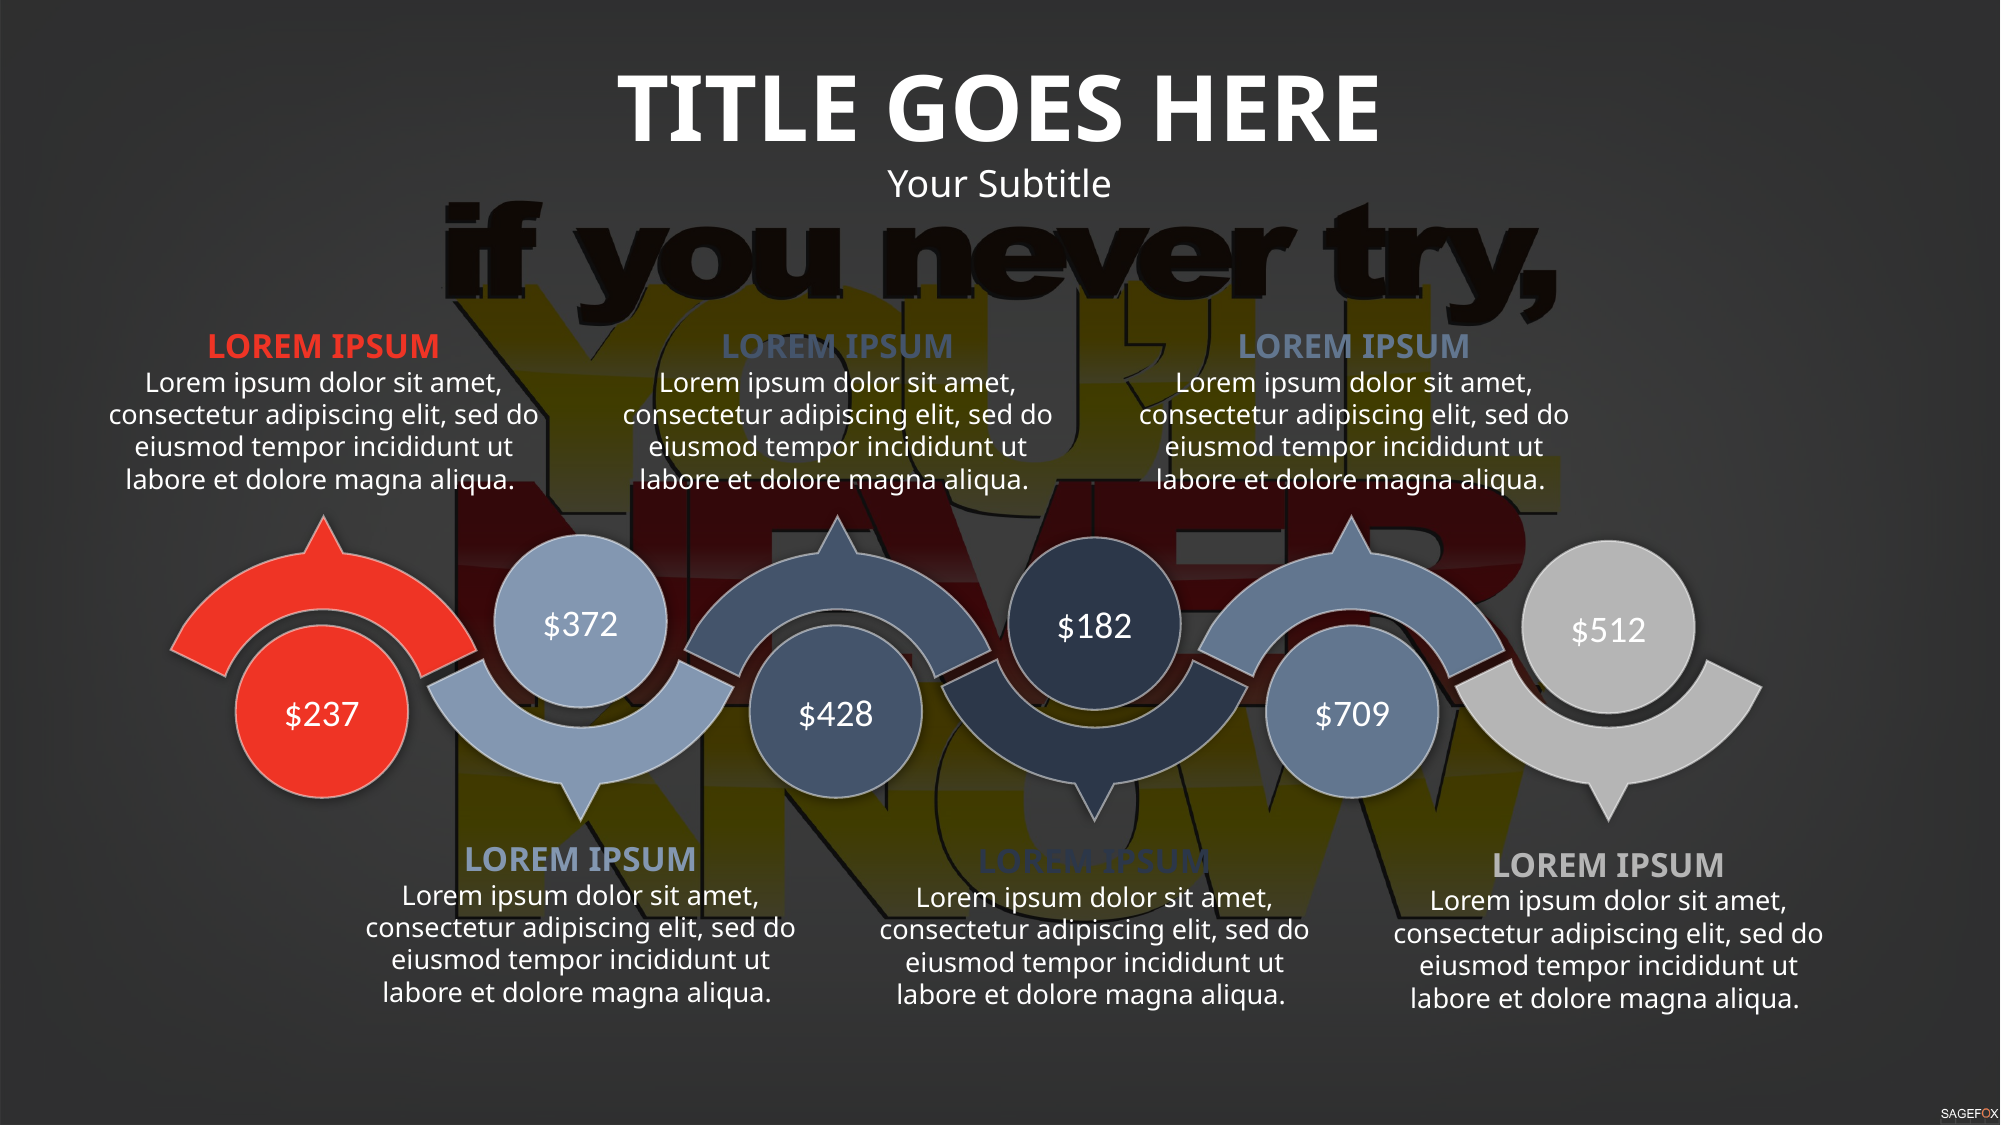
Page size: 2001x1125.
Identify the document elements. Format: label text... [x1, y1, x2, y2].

text_box LOREM IPSUM Lorem ipsum dolor sit amet, consectetur adipiscing elit, sed do eiusmod tempor incididunt ut labore et dolore magna aliqua. [600, 317, 1076, 503]
text_box LOREM IPSUM Lorem ipsum dolor sit amet, consectetur adipiscing elit, sed do eiusmod tempor incididunt ut labore et dolore magna aliqua. [343, 830, 819, 1016]
text_box [426, 658, 735, 823]
text_box $372 [494, 535, 667, 708]
text_box [1454, 658, 1763, 823]
text_box [1197, 514, 1506, 678]
text_box [169, 514, 478, 678]
text_box TITLE GOES HERE Your Subtitle [548, 42, 1452, 212]
text_box LOREM IPSUM Lorem ipsum dolor sit amet, consectetur adipiscing elit, sed do eiusmod tempor incididunt ut labore et dolore magna aliqua. [86, 317, 562, 503]
text_box [940, 658, 1249, 823]
picture [0, 0, 2001, 1125]
text_box $237 [235, 625, 409, 798]
text_box $182 [1008, 537, 1181, 710]
text_box LOREM IPSUM Lorem ipsum dolor sit amet, consectetur adipiscing elit, sed do eiusmod tempor incididunt ut labore et dolore magna aliqua. [1116, 317, 1592, 503]
text_box $709 [1266, 625, 1439, 798]
text_box LOREM IPSUM Lorem ipsum dolor sit amet, consectetur adipiscing elit, sed do eiusmod tempor incididunt ut labore et dolore magna aliqua. [1370, 836, 1847, 1021]
text_box $512 [1522, 540, 1695, 714]
text_box $428 [749, 625, 923, 798]
text_box LOREM IPSUM Lorem ipsum dolor sit amet, consectetur adipiscing elit, sed do eiusmod tempor incididunt ut labore et dolore magna aliqua. [857, 832, 1333, 1018]
text_box [683, 514, 992, 678]
